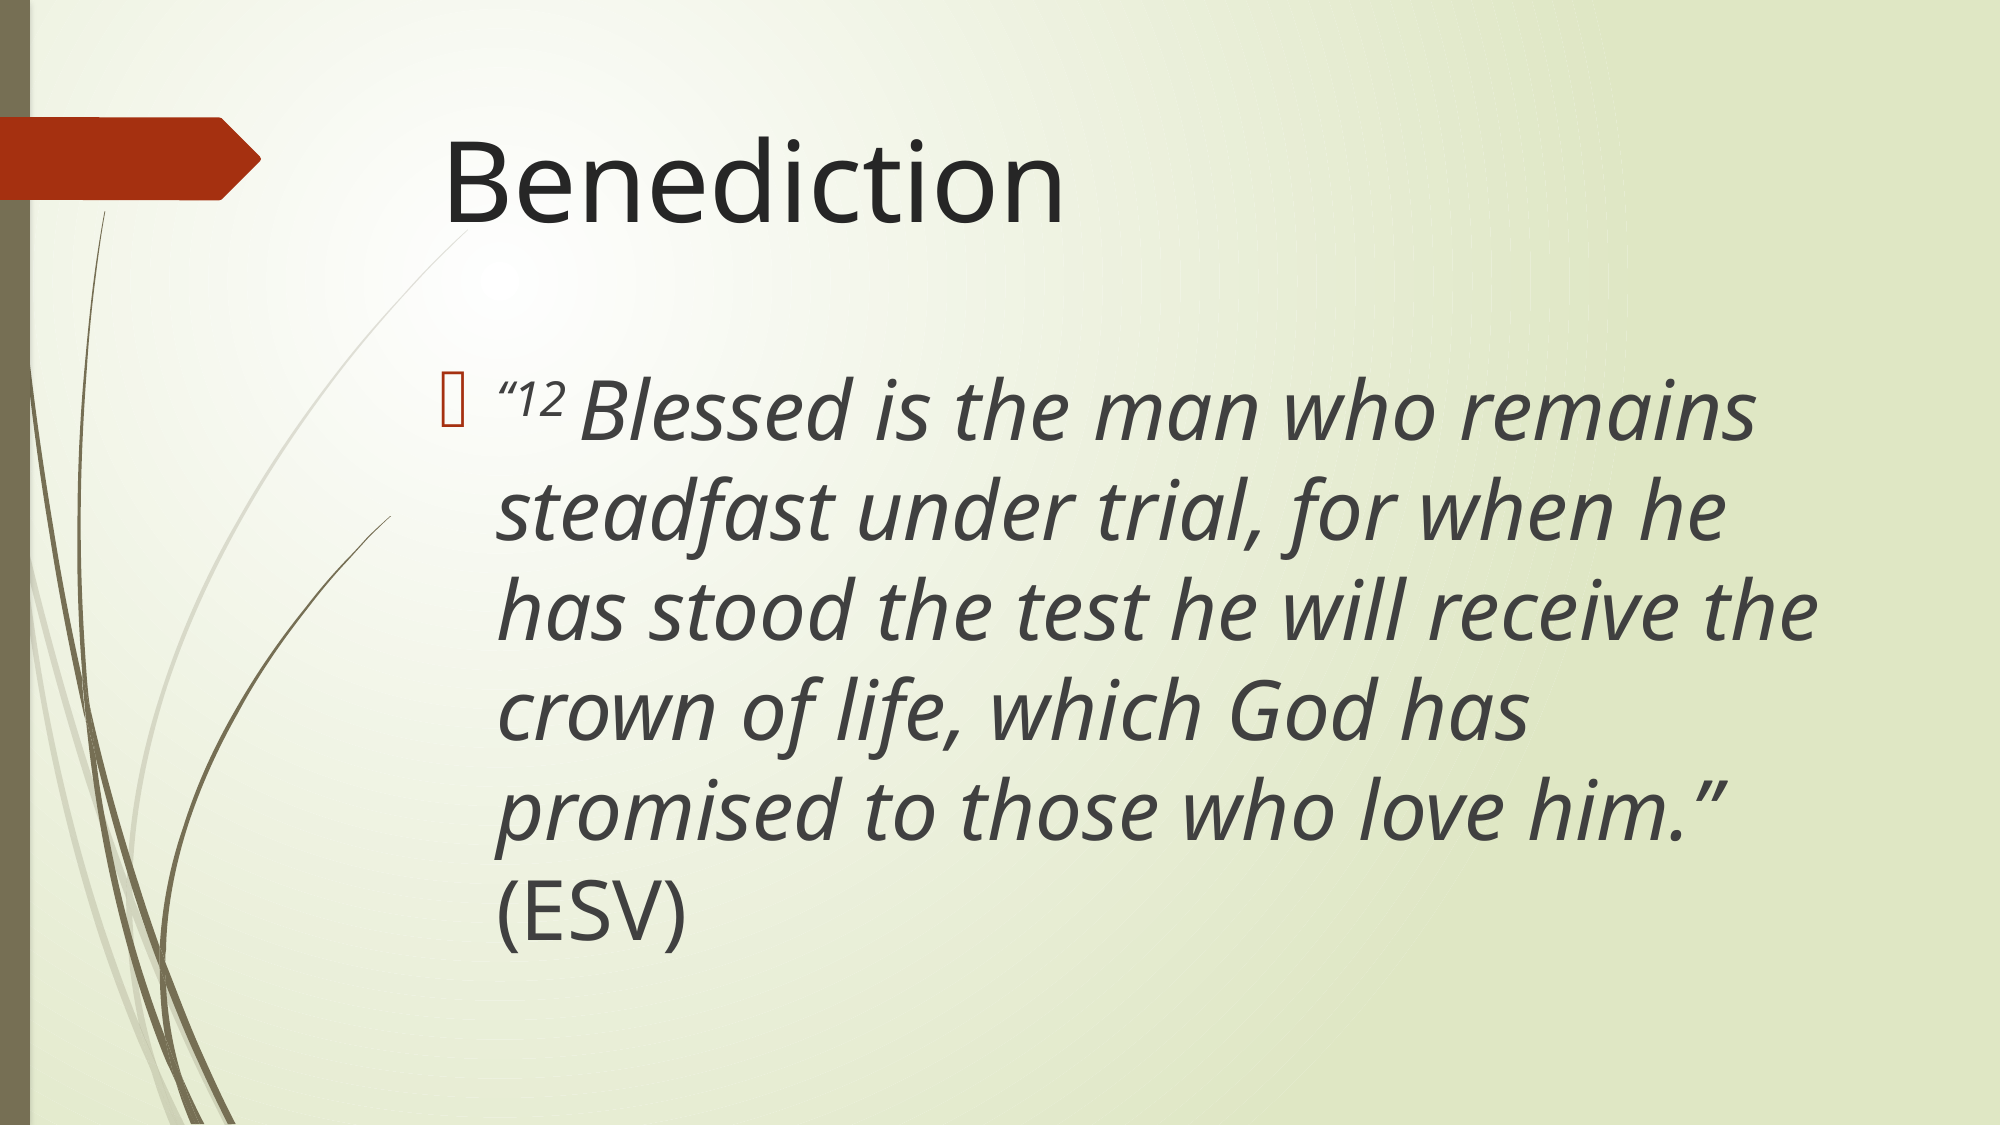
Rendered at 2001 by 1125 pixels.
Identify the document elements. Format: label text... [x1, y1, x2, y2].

title Benediction [425, 102, 1888, 313]
list “12 Blessed is the man who remains steadfast under trial, for when he has stood the test he will receive the crown of life, which God has promised to those who love him.” (ESV) [424, 350, 1888, 970]
